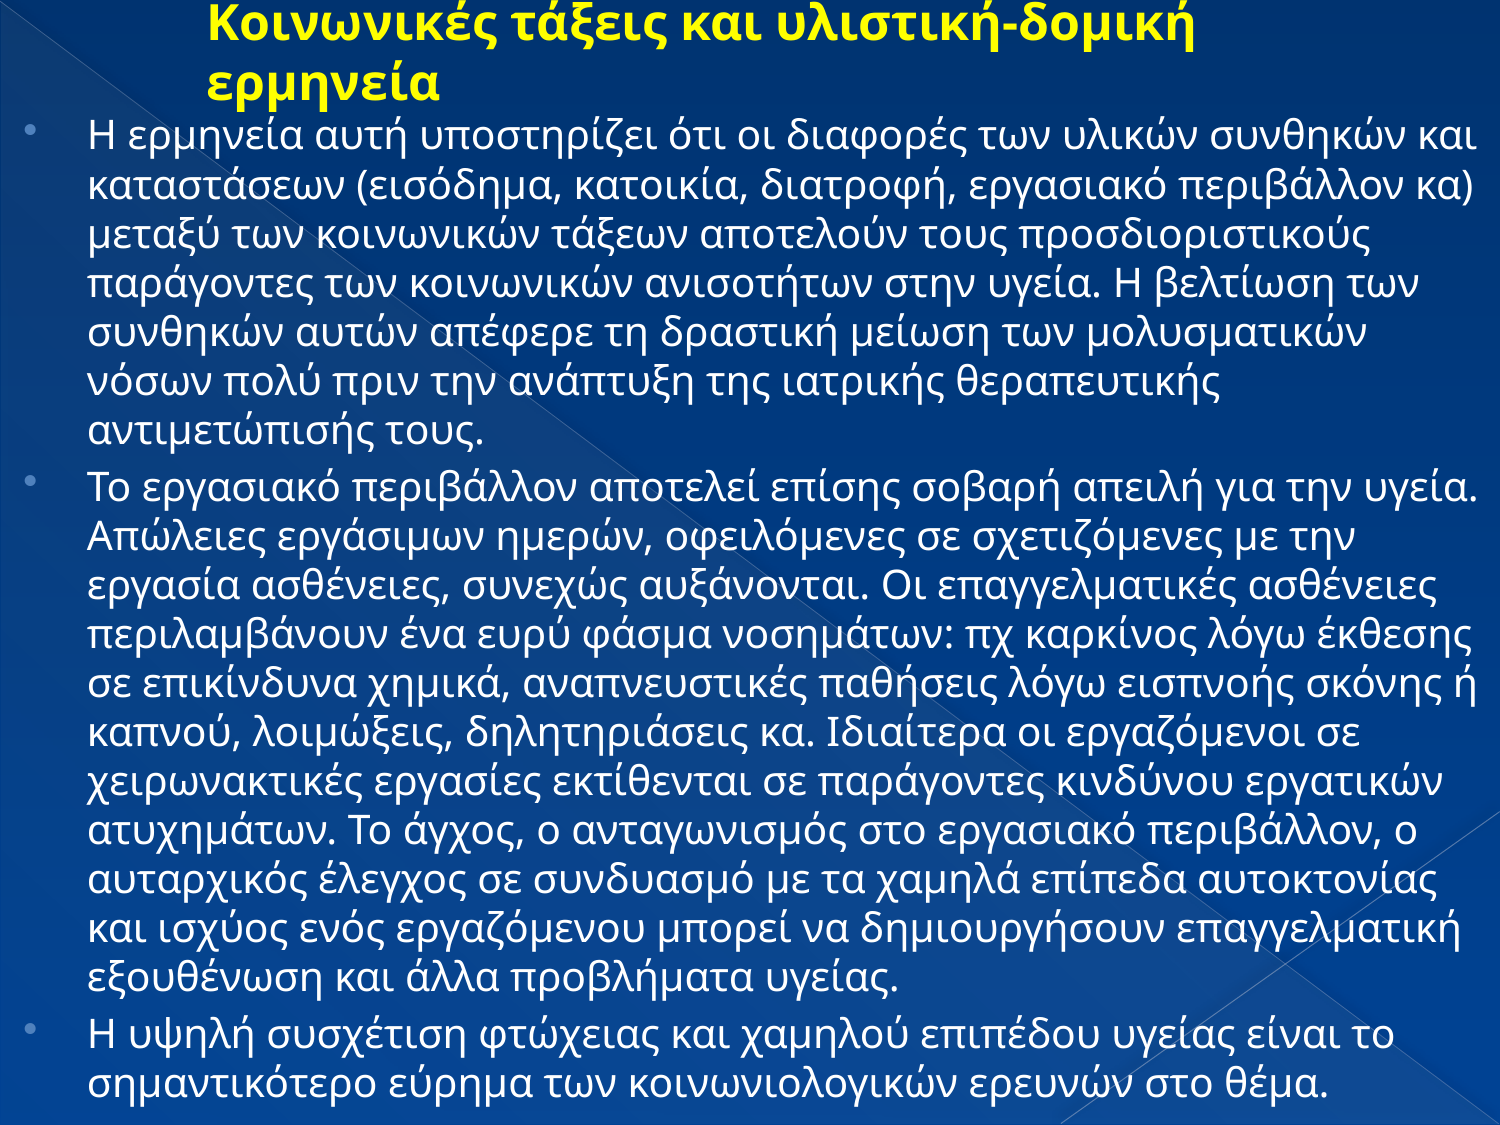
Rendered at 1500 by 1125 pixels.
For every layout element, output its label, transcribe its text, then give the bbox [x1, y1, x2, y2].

list Η ερμηνεία αυτή υποστηρίζει ότι οι διαφορές των υλικών συνθηκών και καταστάσεων (εισόδημα, κατοικία, διατροφή, εργασιακό περιβάλλον κα) μεταξύ των κοινωνικών τάξεων αποτελούν τους προσδιοριστικούς παράγοντες των κοινωνικών ανισοτήτων στην υγεία. Η βελτίωση των συνθηκών αυτών απέφερε τη δραστική μείωση των μολυσματικών νόσων πολύ πριν την ανάπτυξη της ιατρικής θεραπευτικής αντιμετώπισής τους. Το εργασιακό περιβάλλον αποτελεί επίσης σοβαρή απειλή για την υγεία. Απώλειες εργάσιμων ημερών, οφειλόμενες σε σχετιζόμενες με την εργασία ασθένειες, συνεχώς αυξάνονται. Οι επαγγελματικές ασθένειες περιλαμβάνουν ένα ευρύ φάσμα νοσημάτων: πχ καρκίνος λόγω έκθεσης σε επικίνδυνα χημικά, αναπνευστικές παθήσεις λόγω εισπνοής σκόνης ή καπνού, λοιμώξεις, δηλητηριάσεις κα. Ιδιαίτερα οι εργαζόμενοι σε χειρωνακτικές εργασίες εκτίθενται σε παράγοντες κινδύνου εργατικών ατυχημάτων. Το άγχος, ο ανταγωνισμός στο εργασιακό περιβάλλον, ο αυταρχικός έλεγχος σε συνδυασμό με τα χαμηλά επίπεδα αυτοκτονίας και ισχύος ενός εργαζόμενου μπορεί να δημιουργήσουν επαγγελματική εξουθένωση και άλλα προβλήματα υγείας. Η υψηλή συσχέτιση φτώχειας και χαμηλού επιπέδου υγείας είναι το σημαντικότερο εύρημα των κοινωνιολογικών ερευνών στο θέμα. [0, 101, 1500, 1125]
title Κοινωνικές τάξεις και υλιστική-δομική ερμηνεία [112, 0, 1424, 101]
